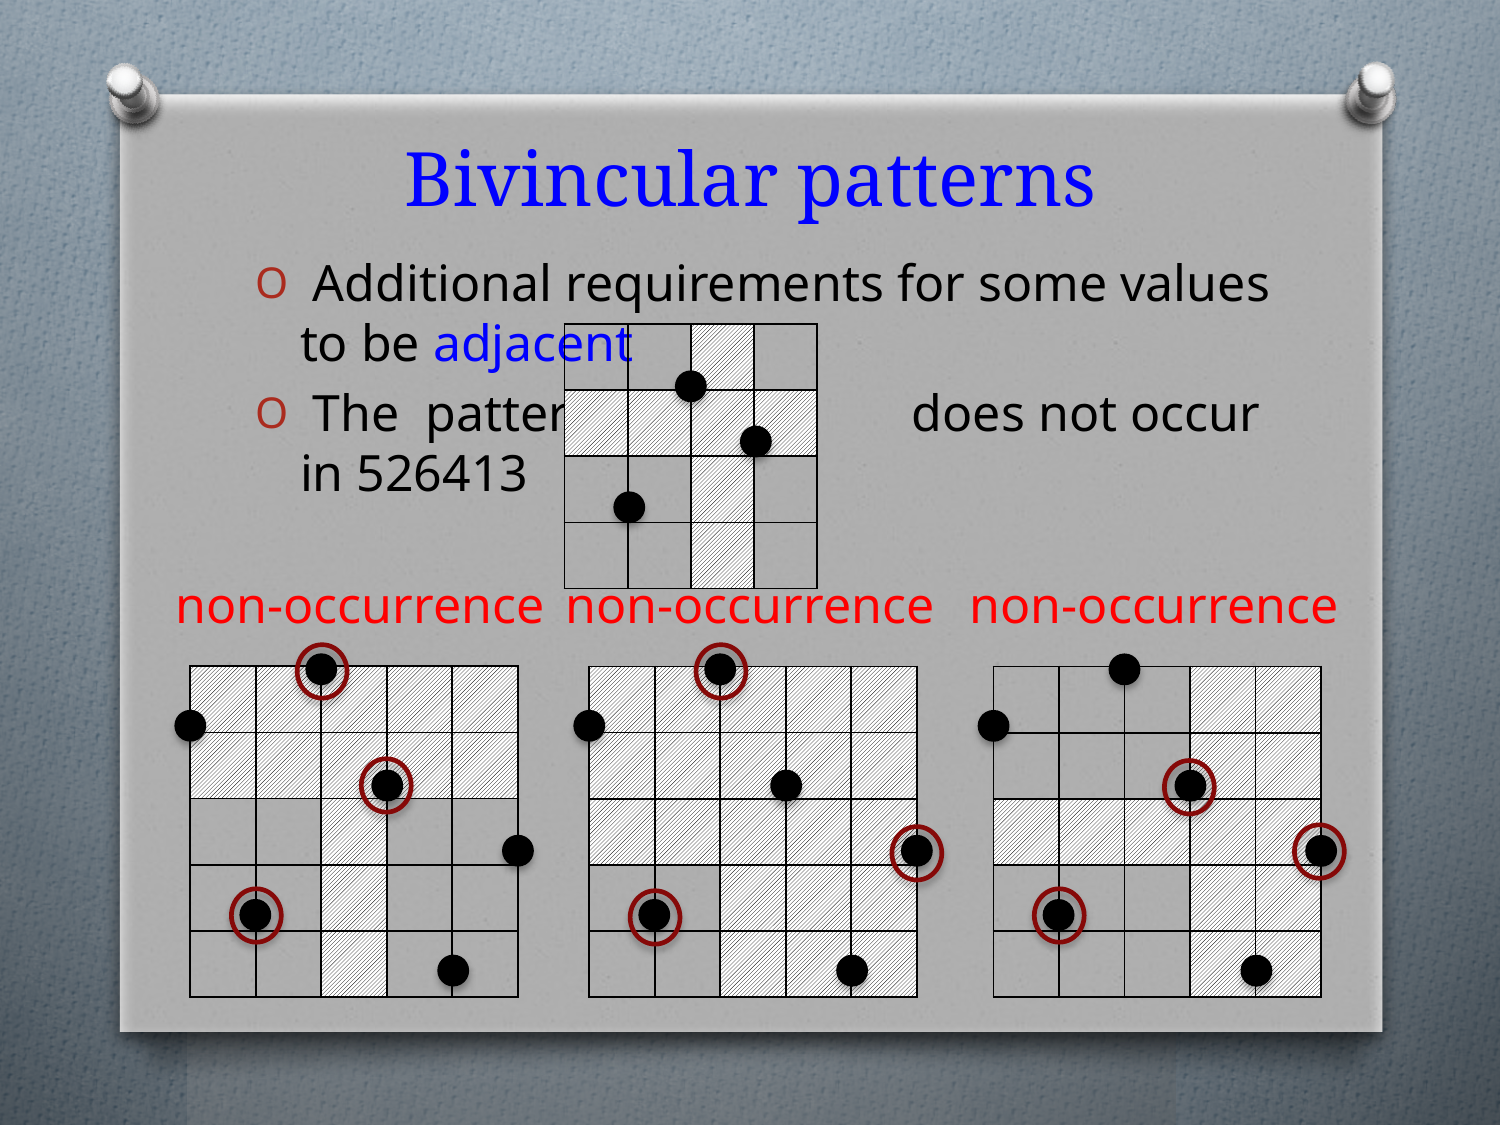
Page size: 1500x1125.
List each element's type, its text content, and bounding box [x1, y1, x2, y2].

text_box [230, 888, 283, 943]
table_cell [692, 391, 753, 455]
table_cell [590, 733, 654, 798]
table_cell [852, 932, 916, 996]
text_box non-occurrence [160, 565, 560, 641]
text_box [629, 889, 681, 945]
table_cell [388, 866, 451, 930]
table_cell [1191, 866, 1255, 930]
table_cell [1256, 734, 1320, 798]
table_cell [453, 932, 517, 996]
table_cell [322, 733, 386, 798]
table_cell [1125, 800, 1189, 864]
picture [75, 29, 198, 153]
table_header [1191, 667, 1255, 732]
table_cell [994, 866, 1058, 930]
table_cell [257, 932, 320, 996]
table_cell [656, 866, 719, 930]
picture [1317, 35, 1439, 156]
table_cell [257, 866, 320, 930]
table_cell [590, 800, 654, 864]
table_cell [388, 932, 451, 996]
table_cell [787, 733, 850, 798]
table_cell [692, 457, 753, 522]
table_cell [1060, 734, 1124, 798]
table_cell [453, 799, 517, 864]
table_cell [388, 733, 451, 798]
table_cell [692, 523, 753, 566]
table_cell [629, 457, 690, 522]
table_cell [787, 866, 850, 930]
table_cell [656, 932, 719, 996]
text_box [296, 643, 348, 699]
table_cell [721, 932, 785, 996]
table_cell [994, 800, 1058, 864]
table_cell [755, 391, 816, 455]
table_header [1256, 667, 1320, 732]
table_cell [629, 523, 690, 566]
table_cell [1060, 932, 1124, 996]
table_cell [565, 391, 627, 455]
text_box [174, 709, 207, 742]
table_header [453, 667, 517, 732]
table_cell [590, 932, 654, 996]
table_cell [755, 457, 816, 522]
text_box [674, 370, 707, 403]
table_header [692, 325, 753, 389]
text_box [437, 954, 470, 987]
table_cell [629, 391, 690, 455]
table_header [1060, 667, 1124, 732]
table_header [721, 667, 785, 732]
table_cell [453, 866, 517, 930]
table_cell [1256, 800, 1320, 864]
table_header [191, 667, 255, 732]
table_cell [1125, 734, 1189, 798]
table_cell [787, 800, 850, 864]
table_cell [191, 799, 255, 864]
table_cell [590, 866, 654, 930]
text_box [1033, 888, 1085, 943]
table_header [787, 667, 850, 732]
table_cell [1060, 800, 1124, 864]
text_box [360, 757, 412, 813]
table_cell [787, 932, 850, 996]
table_cell [656, 733, 719, 798]
table_cell [994, 734, 1058, 798]
table_cell [322, 932, 386, 996]
table_cell [721, 800, 785, 864]
table_cell [755, 523, 816, 566]
table_header [629, 325, 690, 389]
table_cell [1256, 866, 1320, 930]
table_cell [191, 733, 255, 798]
text_box [502, 834, 534, 867]
text_box [770, 769, 803, 802]
table_cell [656, 800, 719, 864]
text_box [1108, 653, 1141, 686]
text_box [573, 709, 606, 742]
table_cell [453, 733, 517, 798]
table_header [257, 667, 320, 732]
text_box [695, 643, 747, 699]
table_cell [1125, 866, 1189, 930]
table_header [852, 667, 916, 732]
table_cell [565, 457, 627, 522]
table_cell [388, 799, 451, 864]
table_header [565, 325, 627, 389]
table_header [590, 667, 654, 732]
table_header [755, 325, 816, 389]
table_header [1125, 667, 1189, 732]
table_cell [721, 866, 785, 930]
table_cell [721, 733, 785, 798]
table_cell [322, 799, 386, 864]
text_box [1163, 759, 1216, 815]
table_header [994, 667, 1058, 732]
text_box non-occurrence [954, 566, 1354, 641]
text_box non-occurrence [550, 566, 950, 641]
text_box [1240, 954, 1273, 987]
table_cell [322, 866, 386, 930]
list Additional requirements for some values to be adjacent The pattern does not occur in 526413 [240, 244, 1323, 836]
title Bivincular patterns [179, 101, 1323, 252]
table_header [322, 667, 386, 732]
text_box [1293, 824, 1346, 880]
text_box [836, 954, 869, 987]
table_cell [191, 866, 255, 930]
table_cell [852, 866, 916, 930]
table_cell [852, 733, 916, 798]
table_cell [257, 799, 320, 864]
text_box [977, 709, 1010, 742]
table_cell [257, 733, 320, 798]
table_cell [1191, 932, 1255, 996]
table_cell [994, 932, 1058, 996]
table_cell [1125, 932, 1189, 996]
text_box [891, 825, 943, 881]
table_cell [1060, 866, 1124, 930]
table_header [656, 667, 719, 732]
text_box [613, 491, 646, 524]
table_cell [1191, 734, 1255, 798]
table_cell [1191, 800, 1255, 864]
table_cell [1256, 932, 1320, 996]
table_cell [565, 523, 627, 566]
table_cell [852, 800, 916, 864]
table_cell [191, 932, 255, 996]
text_box [739, 425, 772, 458]
table_header [388, 667, 451, 732]
